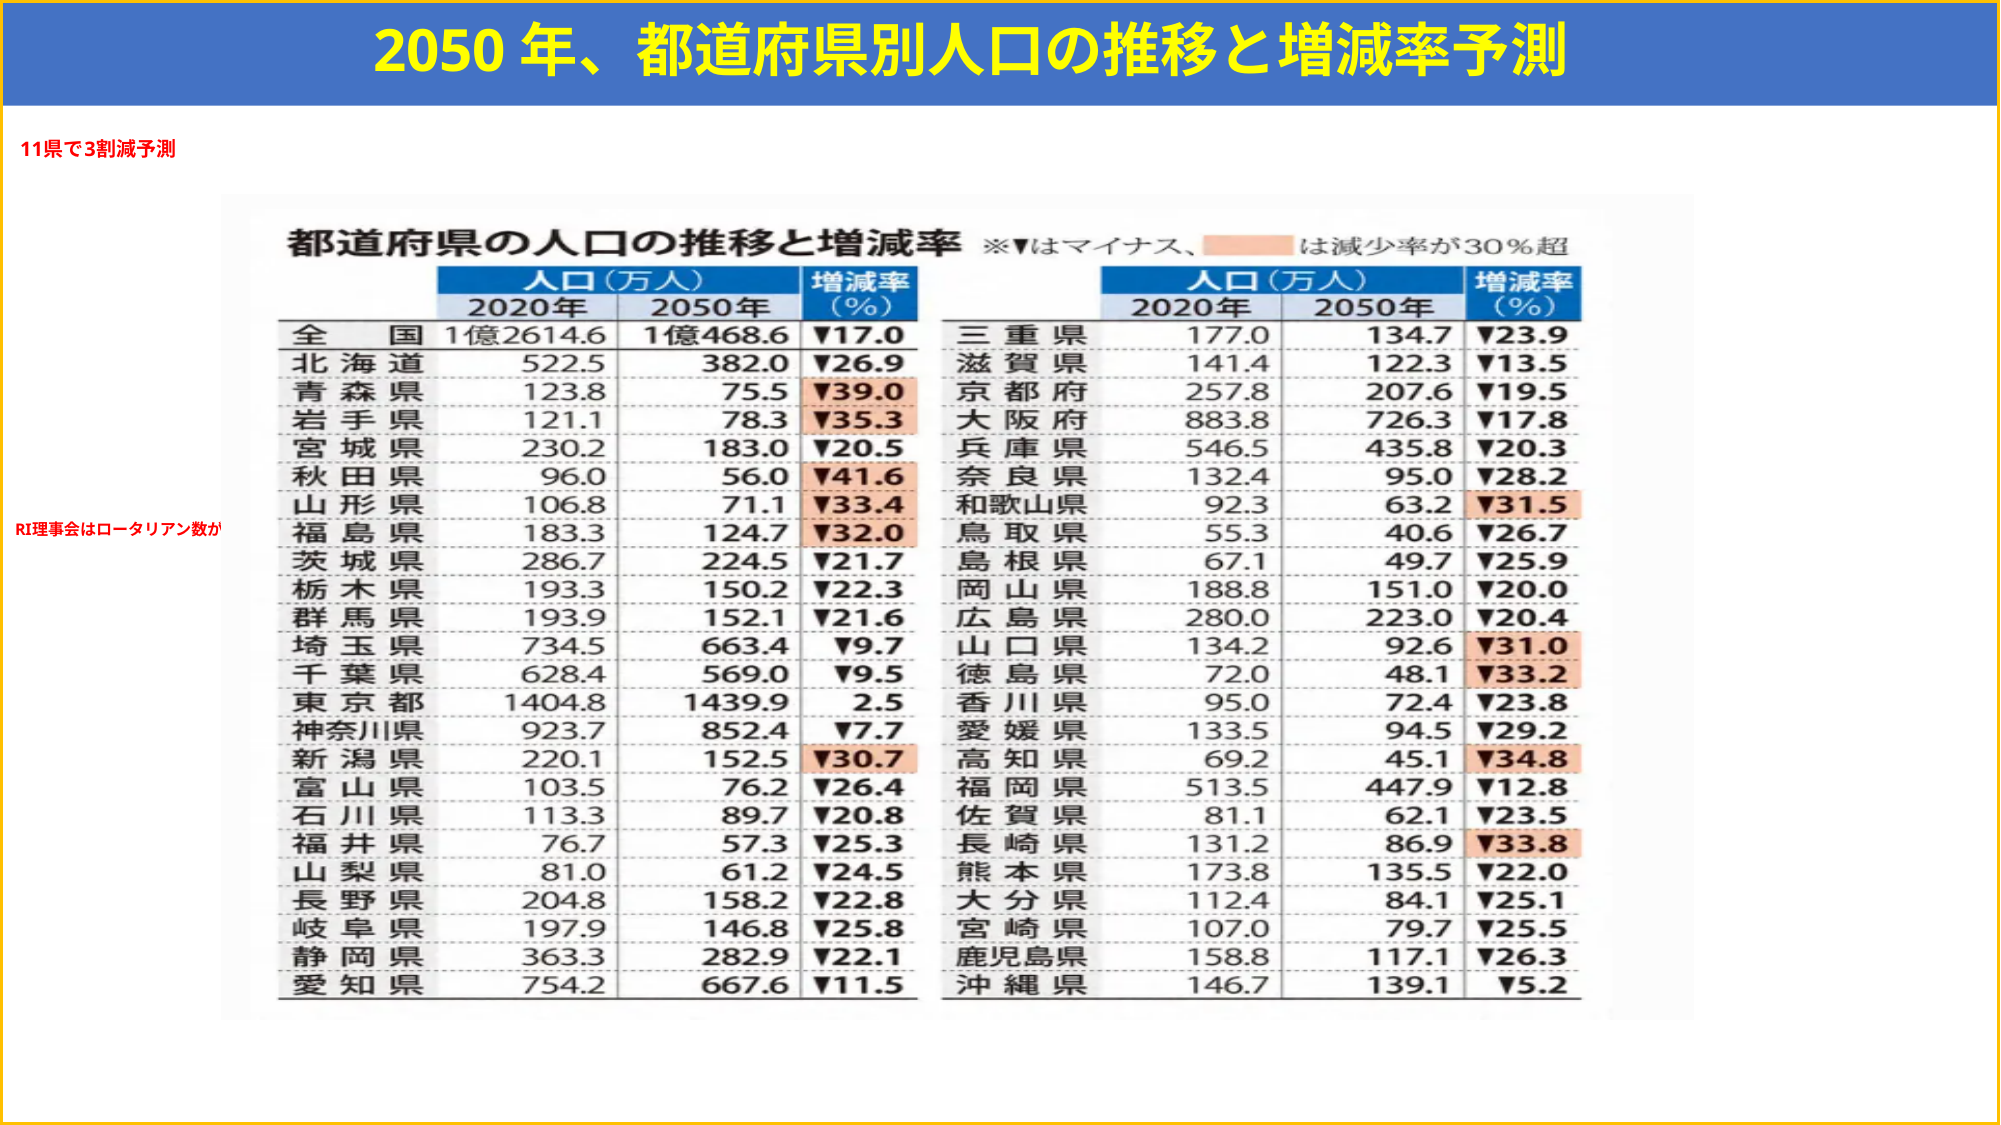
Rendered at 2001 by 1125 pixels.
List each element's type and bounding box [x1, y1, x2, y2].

picture [221, 194, 1694, 1020]
text_box [0, 0, 2000, 1125]
